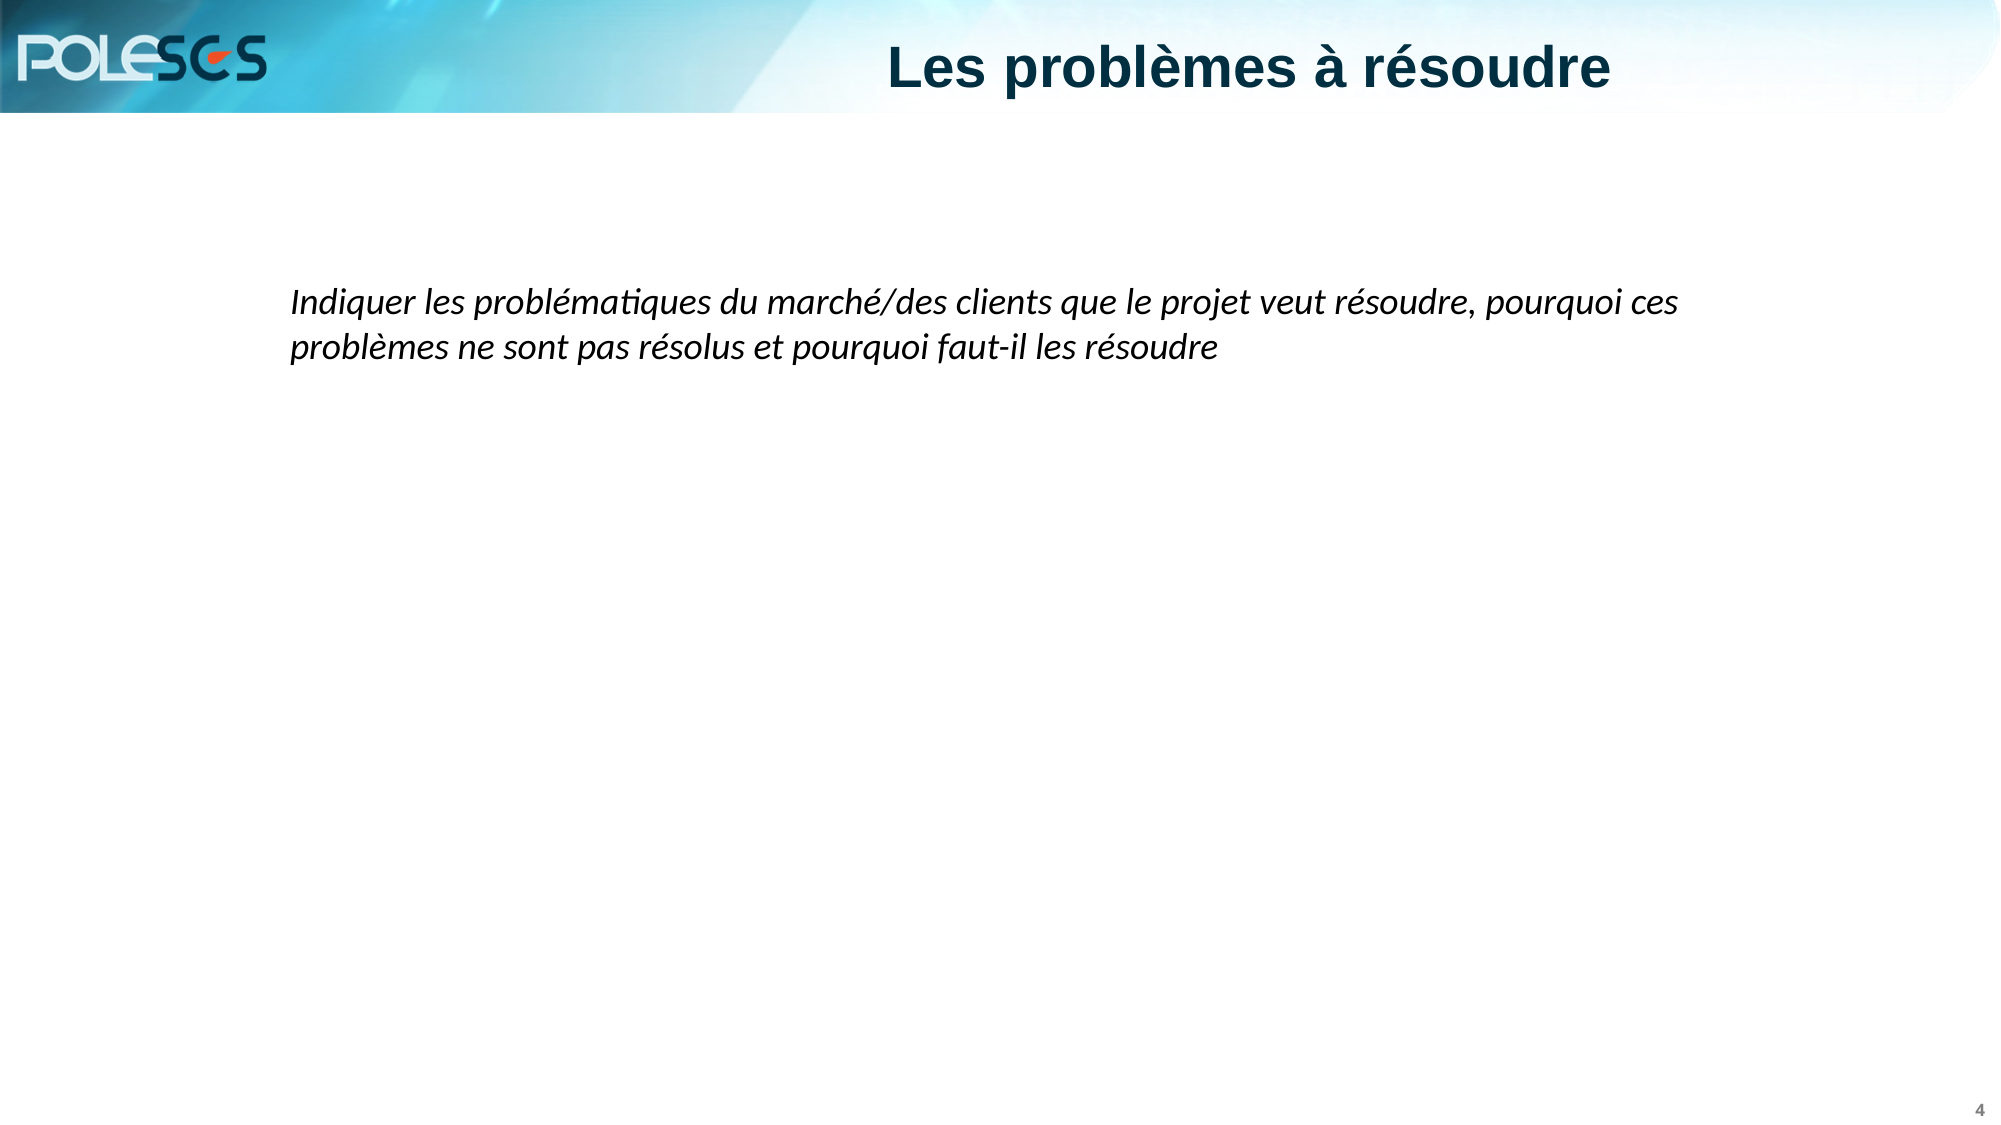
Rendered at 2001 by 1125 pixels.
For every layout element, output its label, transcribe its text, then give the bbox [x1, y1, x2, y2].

text_box Indiquer les problématiques du marché/des clients que le projet veut résoudre, pourquoi ces problèmes ne sont pas résolus et pourquoi faut-il les résoudre [275, 269, 1697, 375]
slide_number 4 [1550, 1092, 2000, 1125]
picture [0, 0, 2000, 113]
title Les problèmes à résoudre [500, 23, 2000, 114]
